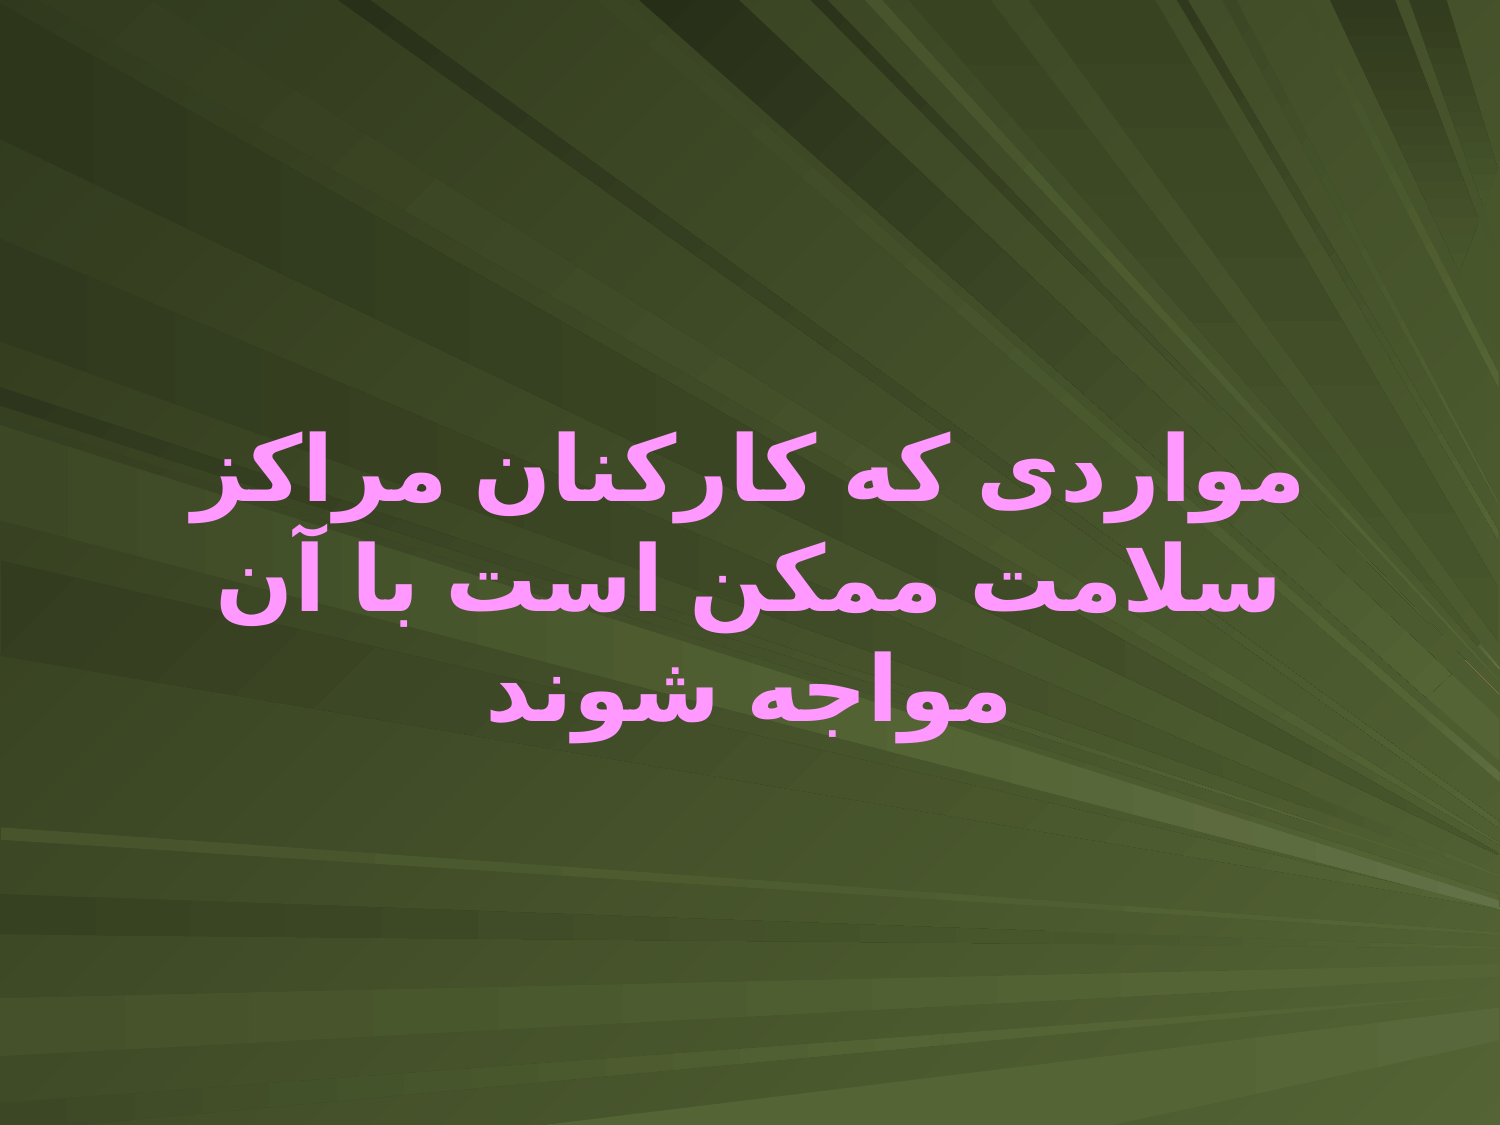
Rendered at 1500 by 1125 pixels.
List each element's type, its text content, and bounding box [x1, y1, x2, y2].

title مواردی که کارکنان مراکز سلامت ممکن است با آن مواجه شوند [75, 184, 1425, 964]
